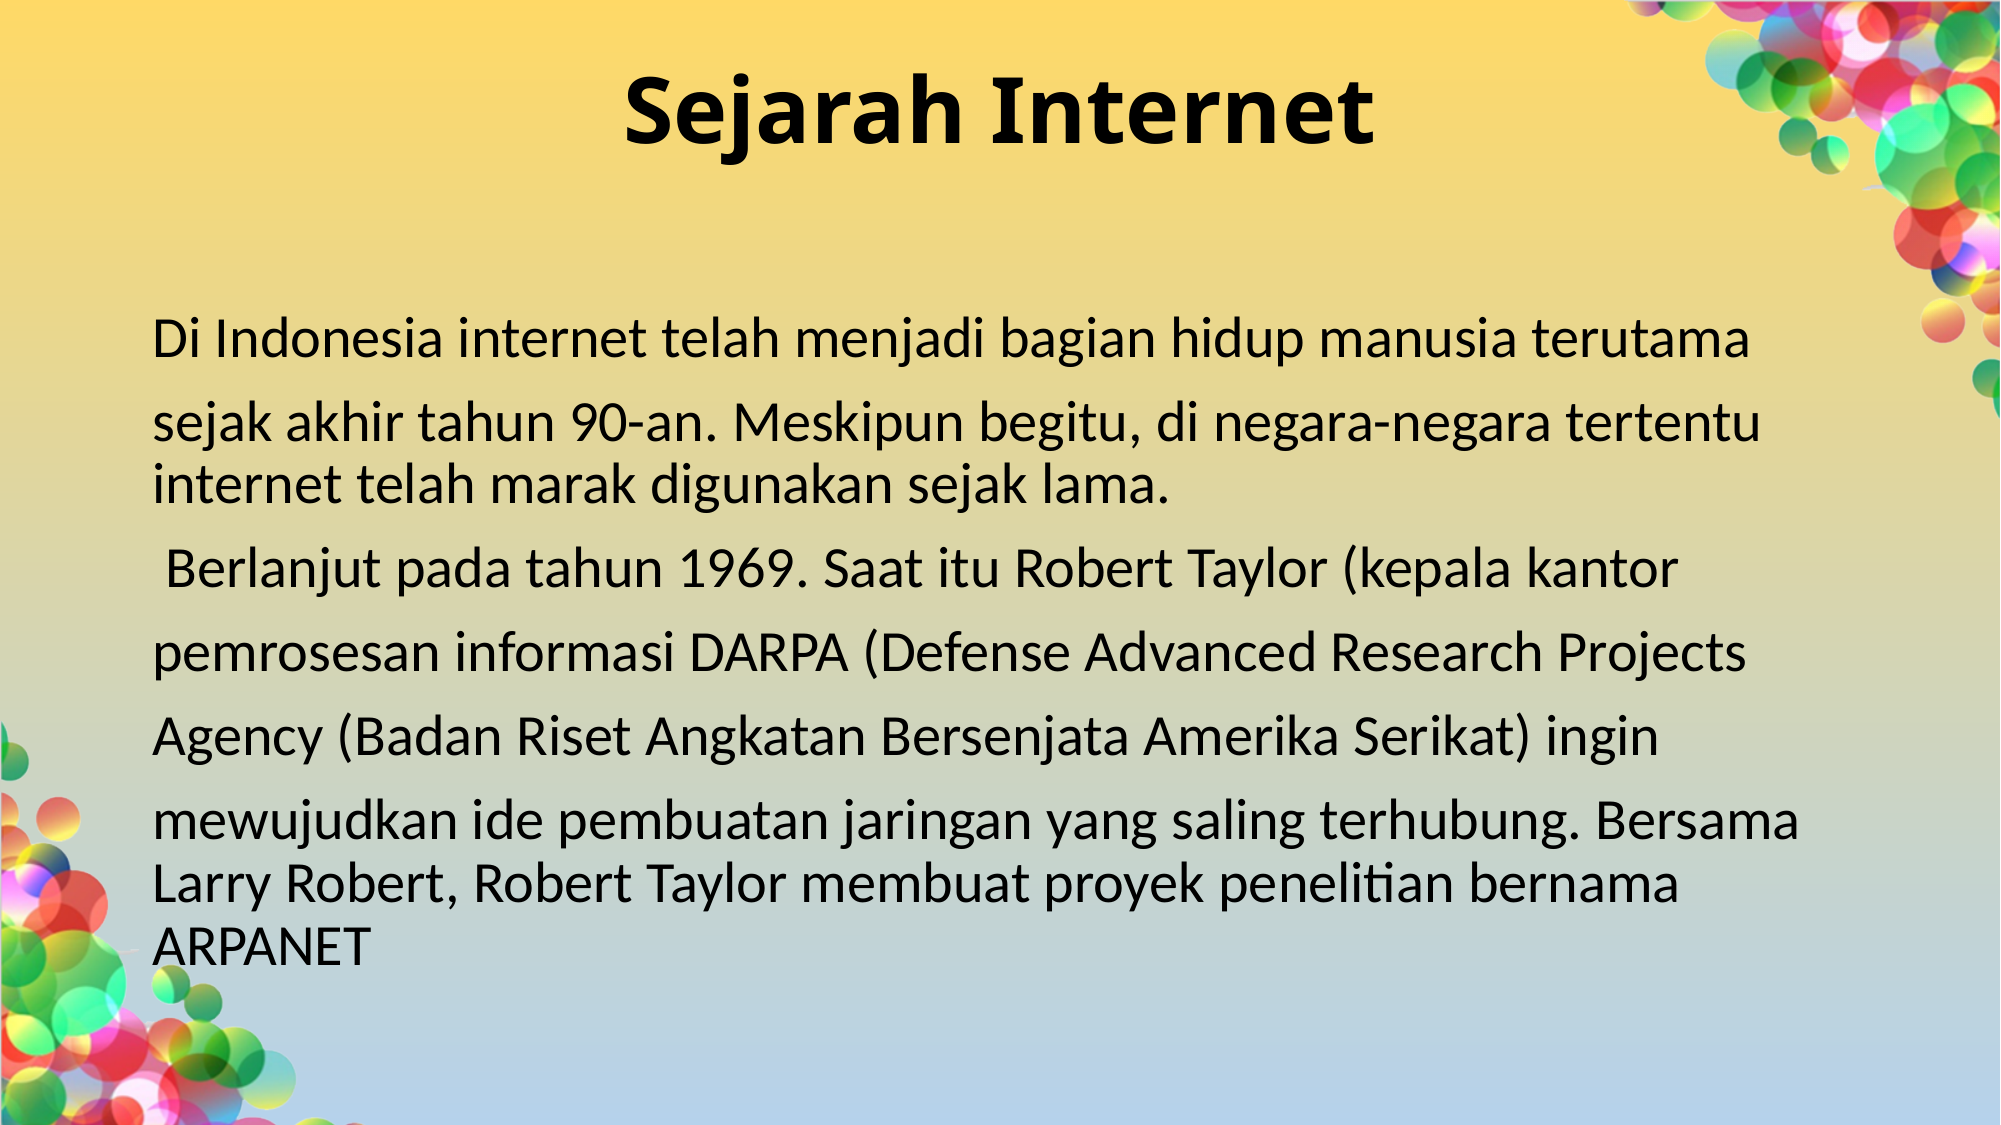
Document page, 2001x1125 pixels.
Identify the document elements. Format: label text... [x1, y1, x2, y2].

picture [1623, 0, 2000, 419]
picture [0, 721, 377, 1125]
list Di Indonesia internet telah menjadi bagian hidup manusia terutama sejak akhir tahun 90-an. Meskipun begitu, di negara-negara tertentu internet telah marak digunakan sejak lama. Berlanjut pada tahun 1969. Saat itu Robert Taylor (kepala kantor pemrosesan informasi DARPA (Defense Advanced Research Projects Agency (Badan Riset Angkatan Bersenjata Amerika Serikat) ingin mewujudkan ide pembuatan jaringan yang saling terhubung. Bersama Larry Robert, Robert Taylor membuat proyek penelitian bernama ARPANET [137, 299, 1863, 1014]
title Sejarah Internet [137, 59, 1623, 278]
